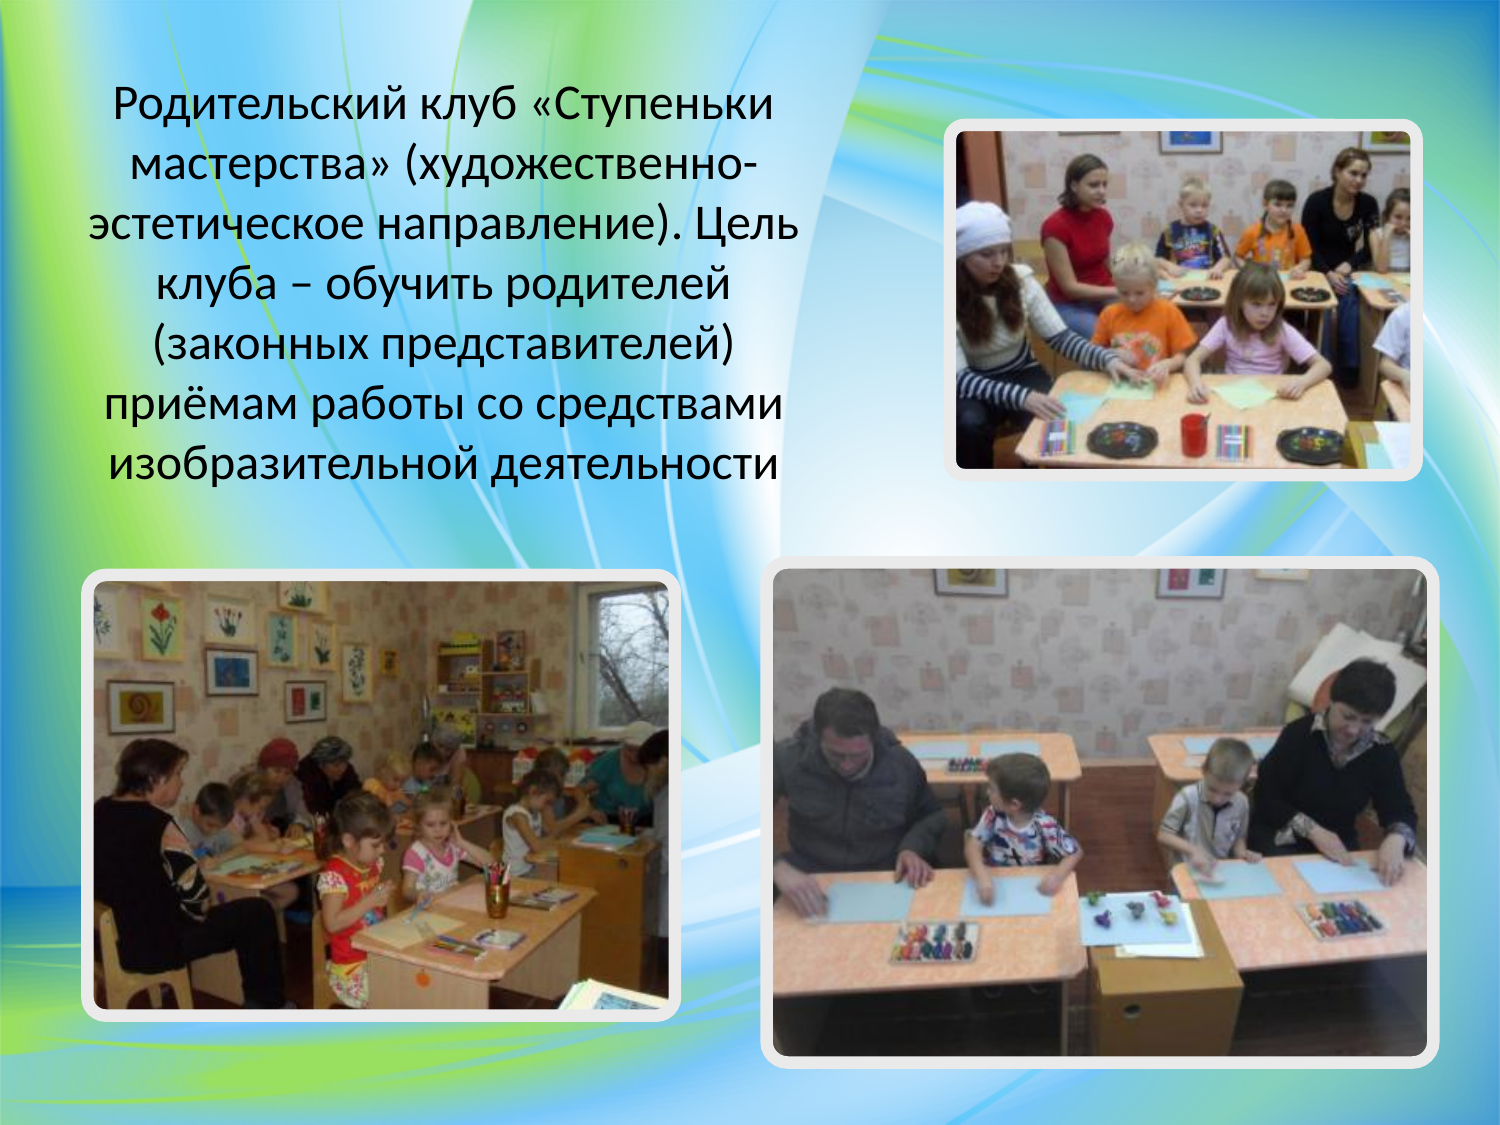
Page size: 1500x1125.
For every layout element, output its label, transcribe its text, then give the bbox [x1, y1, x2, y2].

picture [0, 0, 1500, 1125]
text_box Родительский клуб «Ступеньки мастерства» (художественно-эстетическое направление). Цель клуба – обучить родителей (законных представителей) приёмам работы со средствами изобразительной деятельности [50, 62, 838, 498]
